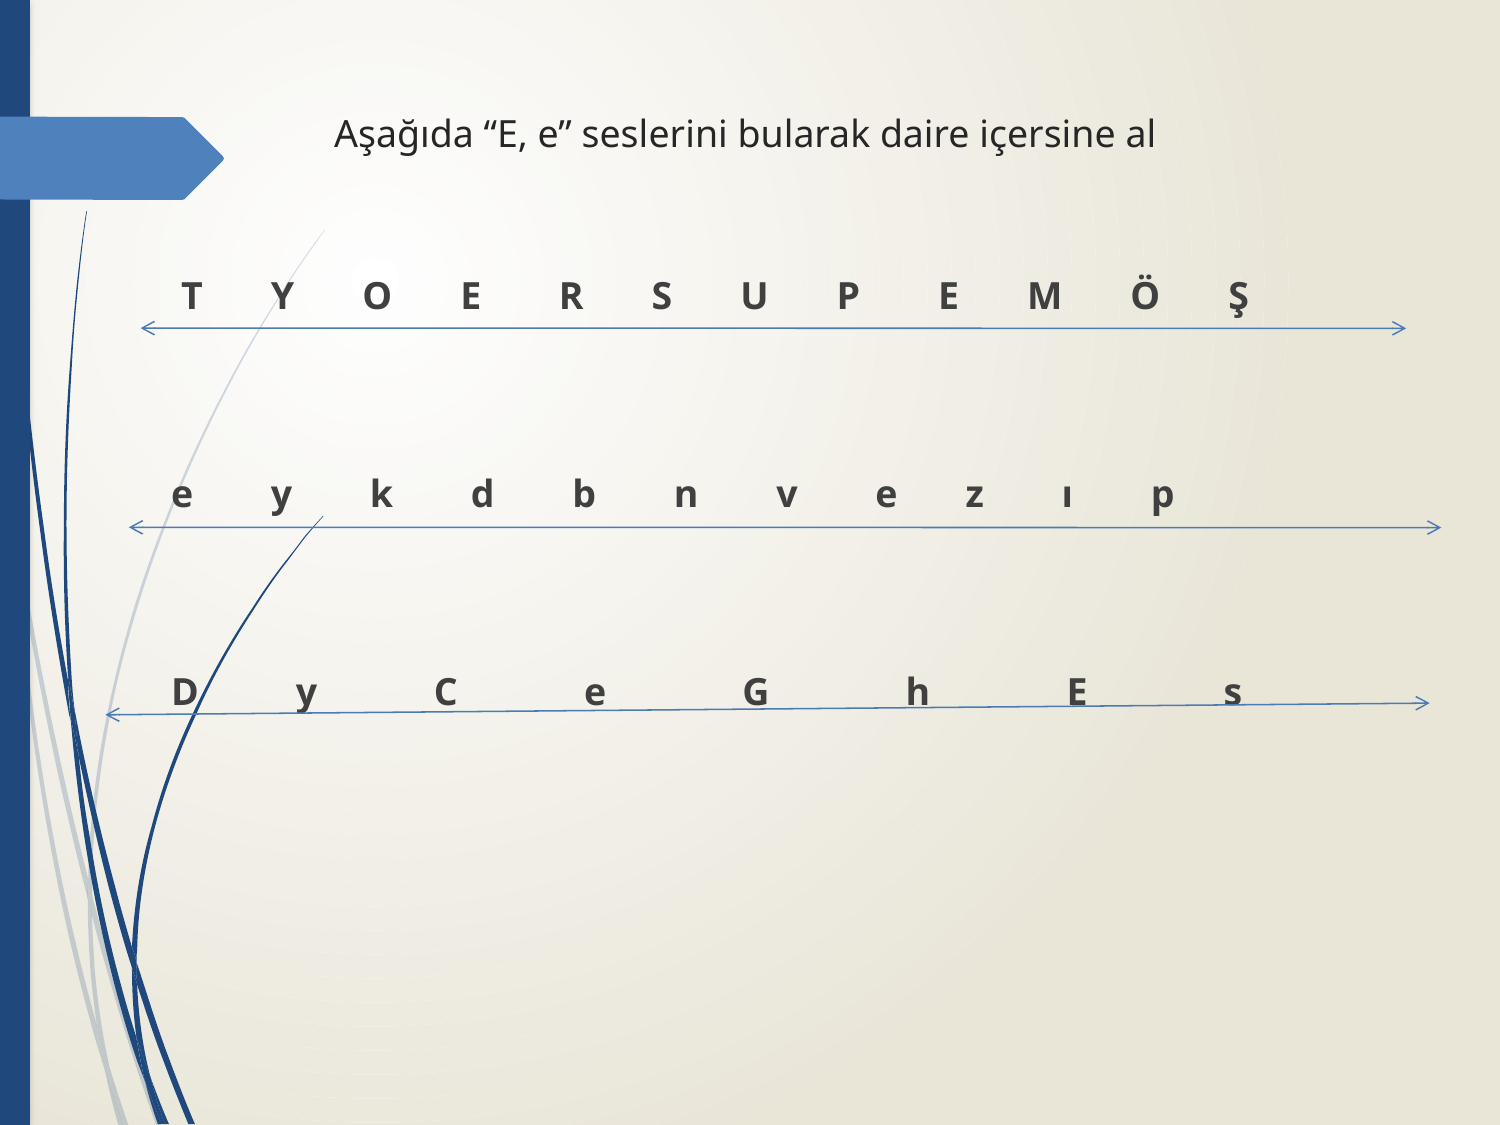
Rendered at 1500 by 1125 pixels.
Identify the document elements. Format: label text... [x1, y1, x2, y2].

title Aşağıda “E, e” seslerini bularak daire içersine al [319, 102, 1400, 199]
list T Y O E R S U P E M Ö Ş e y k d b n v e z ı p D y C e G h E s [117, 199, 1454, 1090]
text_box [105, 702, 1430, 715]
